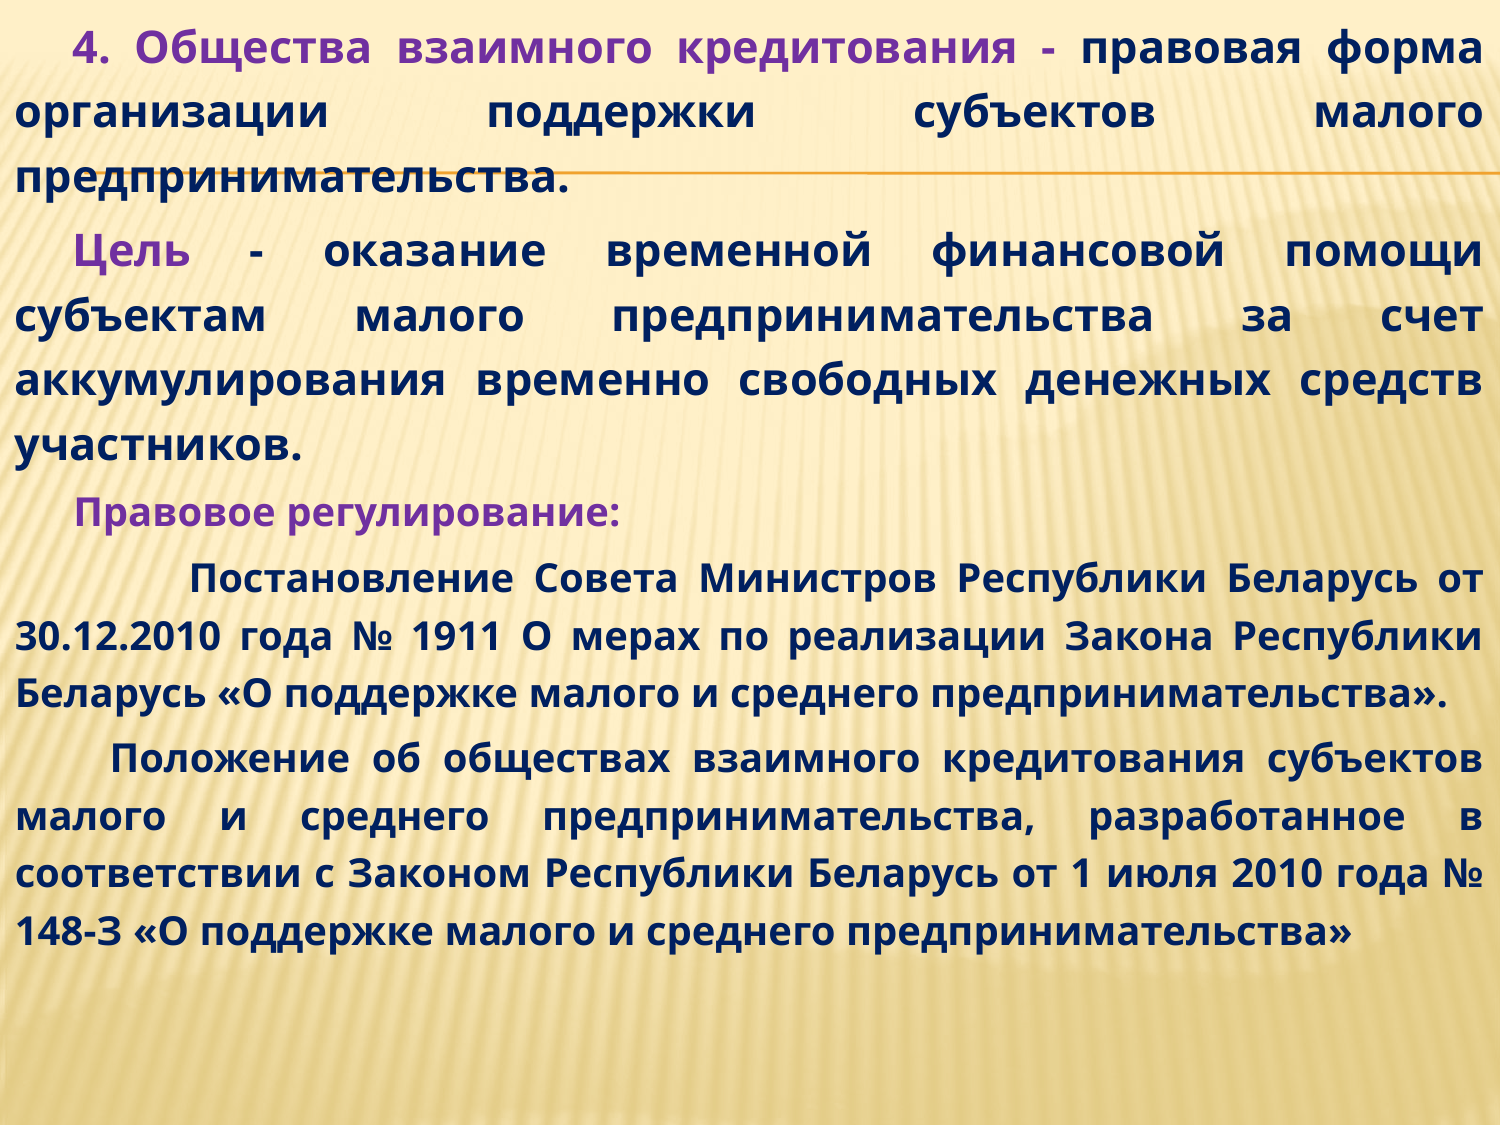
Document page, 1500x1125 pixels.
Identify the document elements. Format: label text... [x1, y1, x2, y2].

list 4. Общества взаимного кредитования - правовая форма организации поддержки субъектов малого предпринимательства. Цель - оказание временной финансовой помощи субъектам малого предпринимательства за счет аккумулирования временно свободных денежных средств участников. Правовое регулирование: Постановление Совета Министров Республики Беларусь от 30.12.2010 года № 1911 О мерах по реализации Закона Республики Беларусь «О поддержке малого и среднего предпринимательства». Положение об обществах взаимного кредитования субъектов малого и среднего предпринимательства, разработанное в соответствии с Законом Республики Беларусь от 1 июля 2010 года № 148-З «О поддержке малого и среднего предпринимательства» [0, 0, 1500, 1125]
